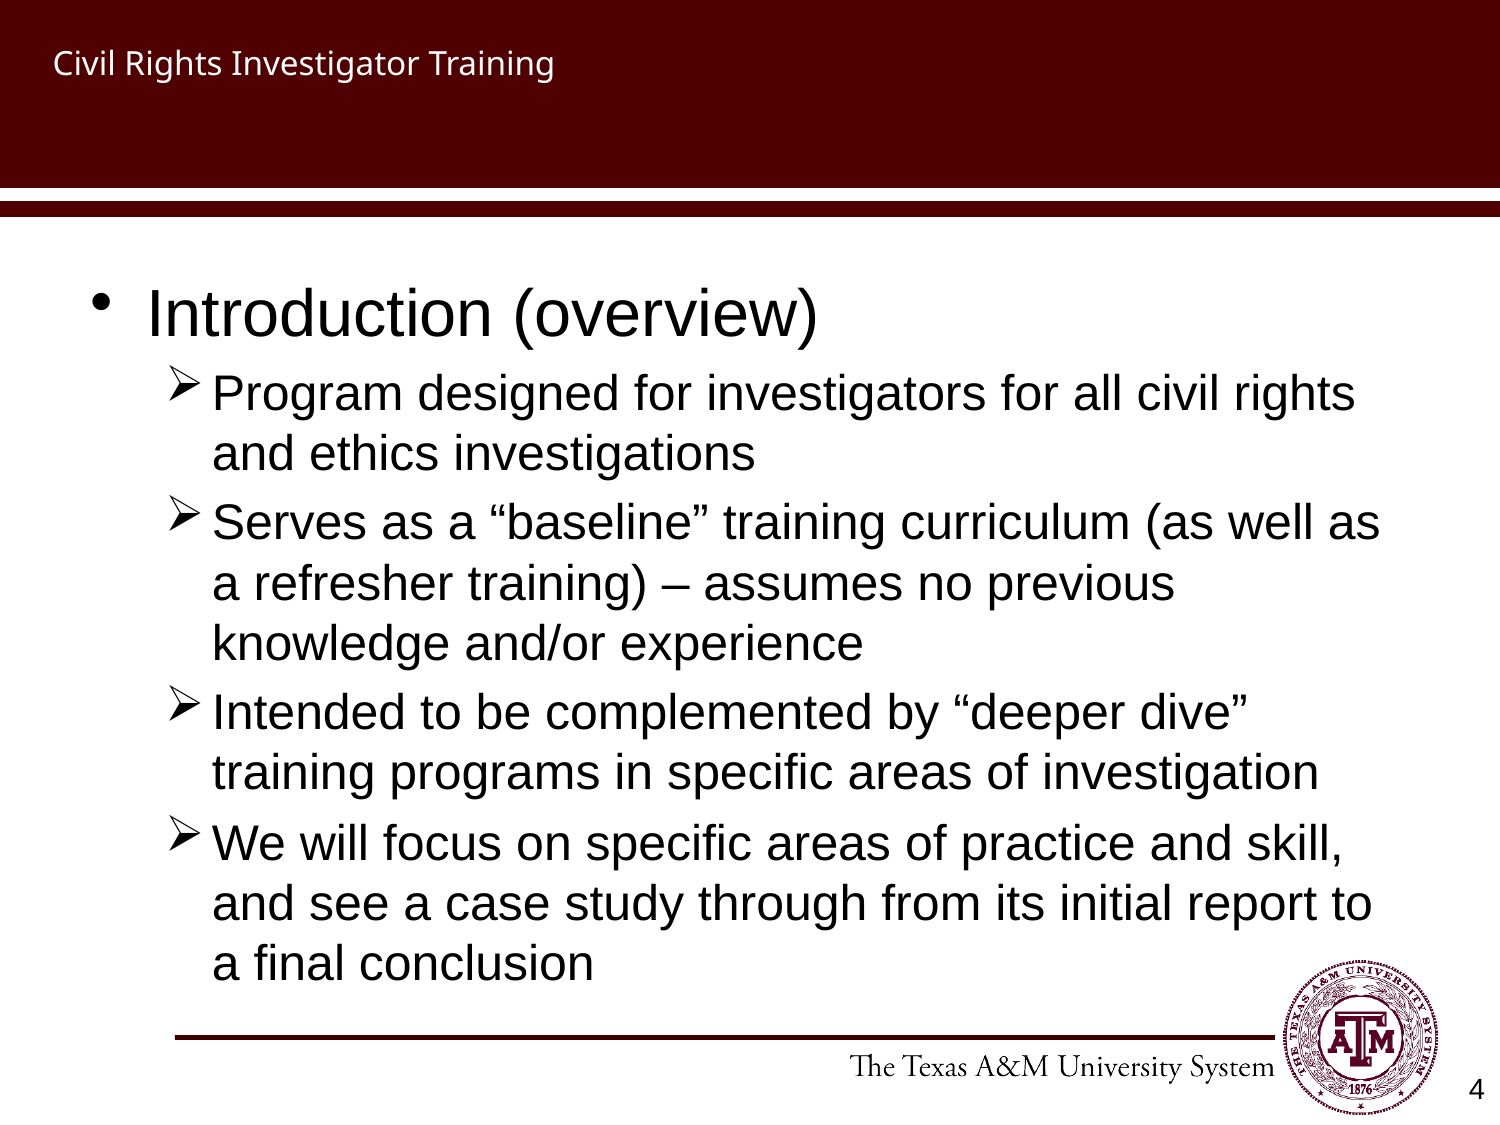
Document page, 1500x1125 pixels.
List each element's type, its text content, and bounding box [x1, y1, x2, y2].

title Civil Rights Investigator Training [37, 37, 1388, 88]
list Introduction (overview) Program designed for investigators for all civil rights and ethics investigations Serves as a “baseline” training curriculum (as well as a refresher training) – assumes no previous knowledge and/or experience Intended to be complemented by “deeper dive” training programs in specific areas of investigation We will focus on specific areas of practice and skill, and see a case study through from its initial report to a final conclusion [74, 262, 1426, 1006]
slide_number 4 [1149, 1062, 1500, 1125]
picture [849, 1042, 1275, 1125]
picture [1283, 960, 1438, 1062]
